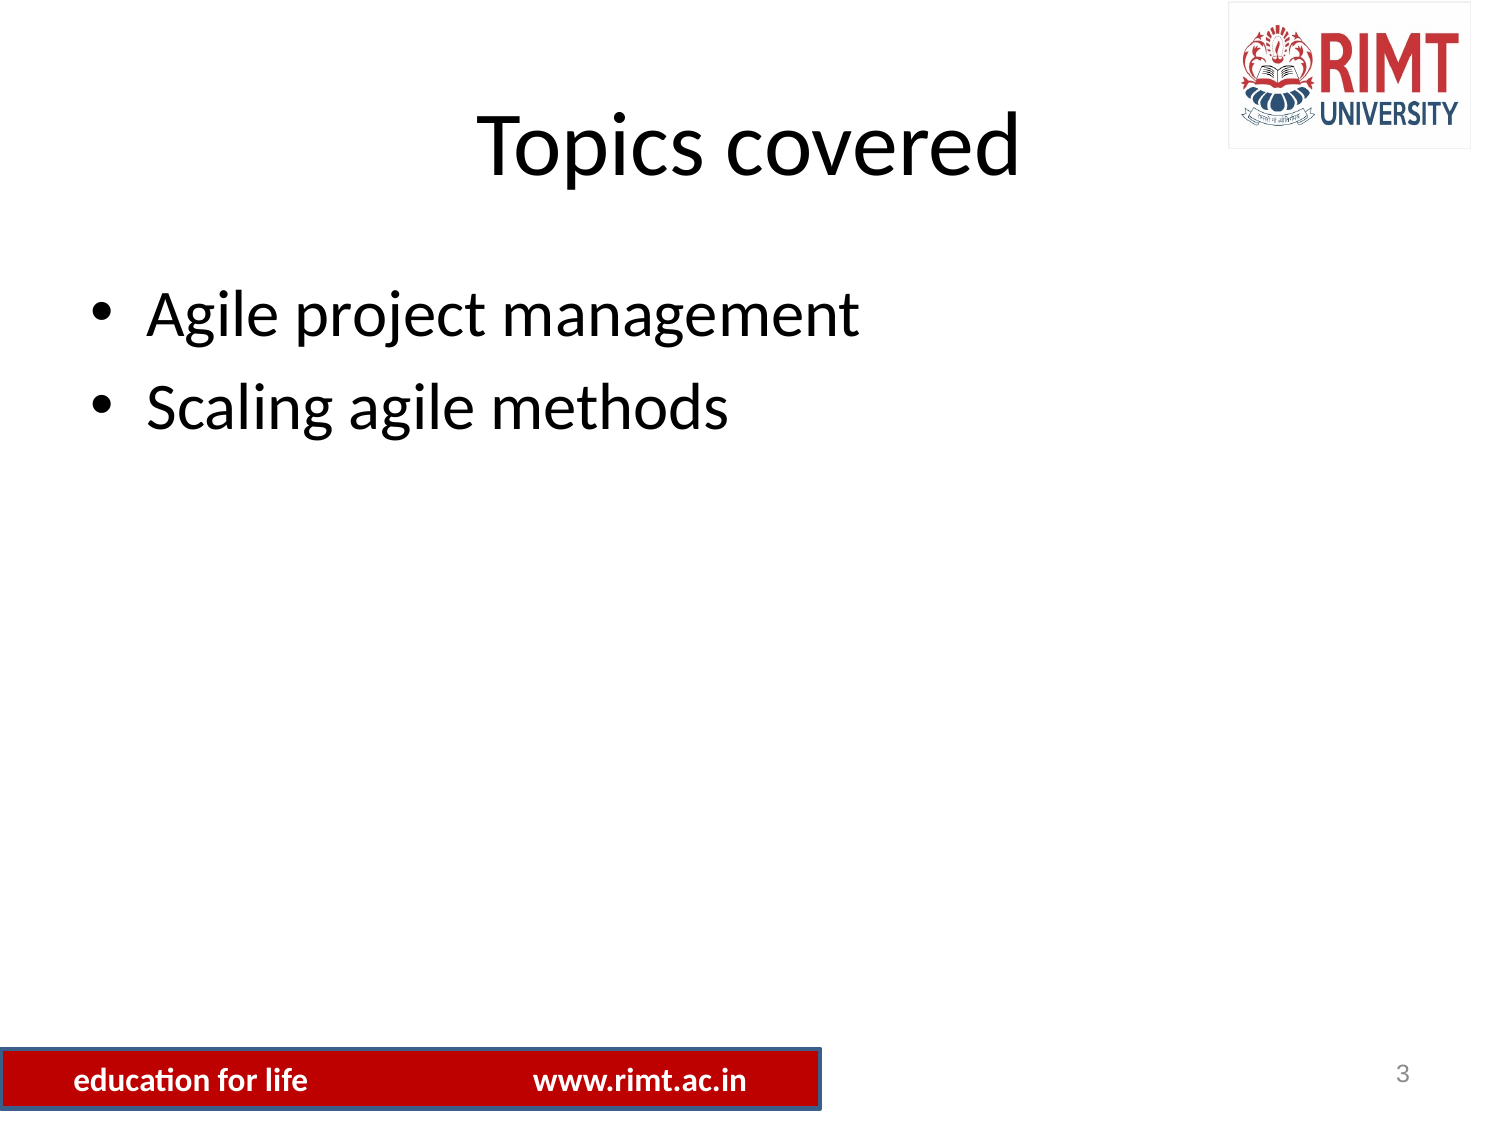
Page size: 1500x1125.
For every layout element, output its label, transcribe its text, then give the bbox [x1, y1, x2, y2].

list Agile project management Scaling agile methods [75, 262, 1425, 1005]
text_box education for life www.rimt.ac.in [0, 1047, 822, 1111]
title Topics covered [75, 45, 1425, 233]
picture [1227, 1, 1471, 149]
slide_number 3 [1074, 1042, 1425, 1103]
